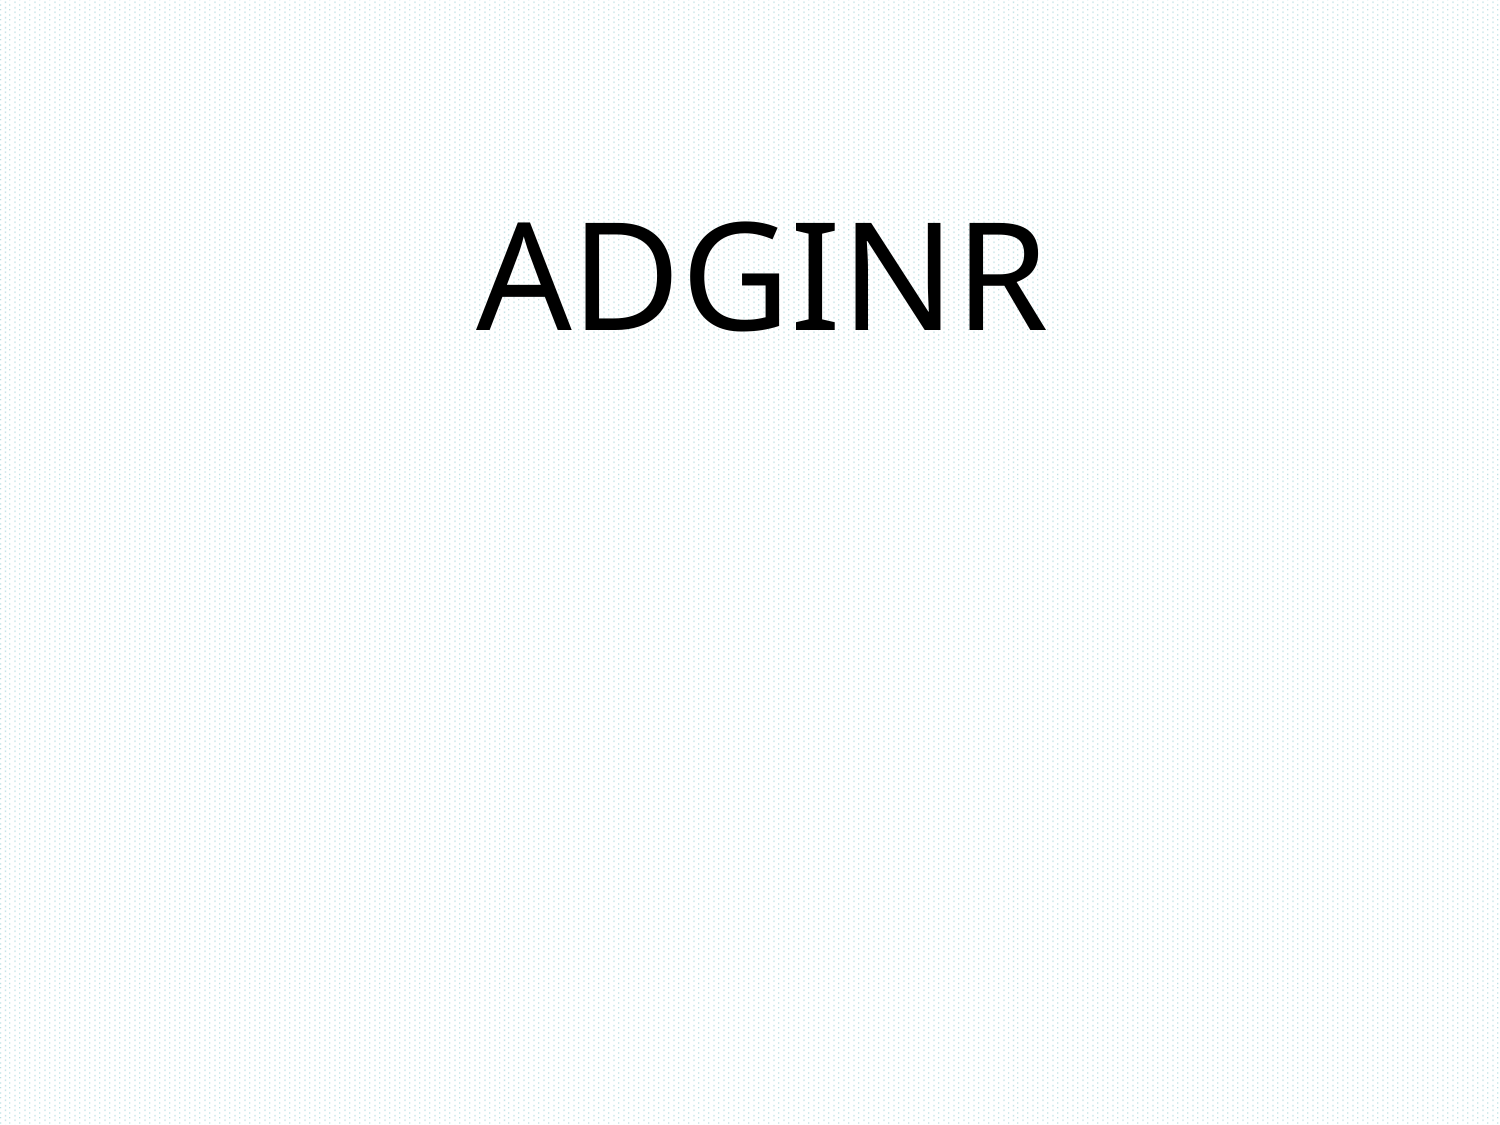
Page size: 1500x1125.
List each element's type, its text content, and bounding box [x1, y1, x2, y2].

title ADGINR [125, 149, 1400, 392]
picture [0, 0, 1500, 1125]
